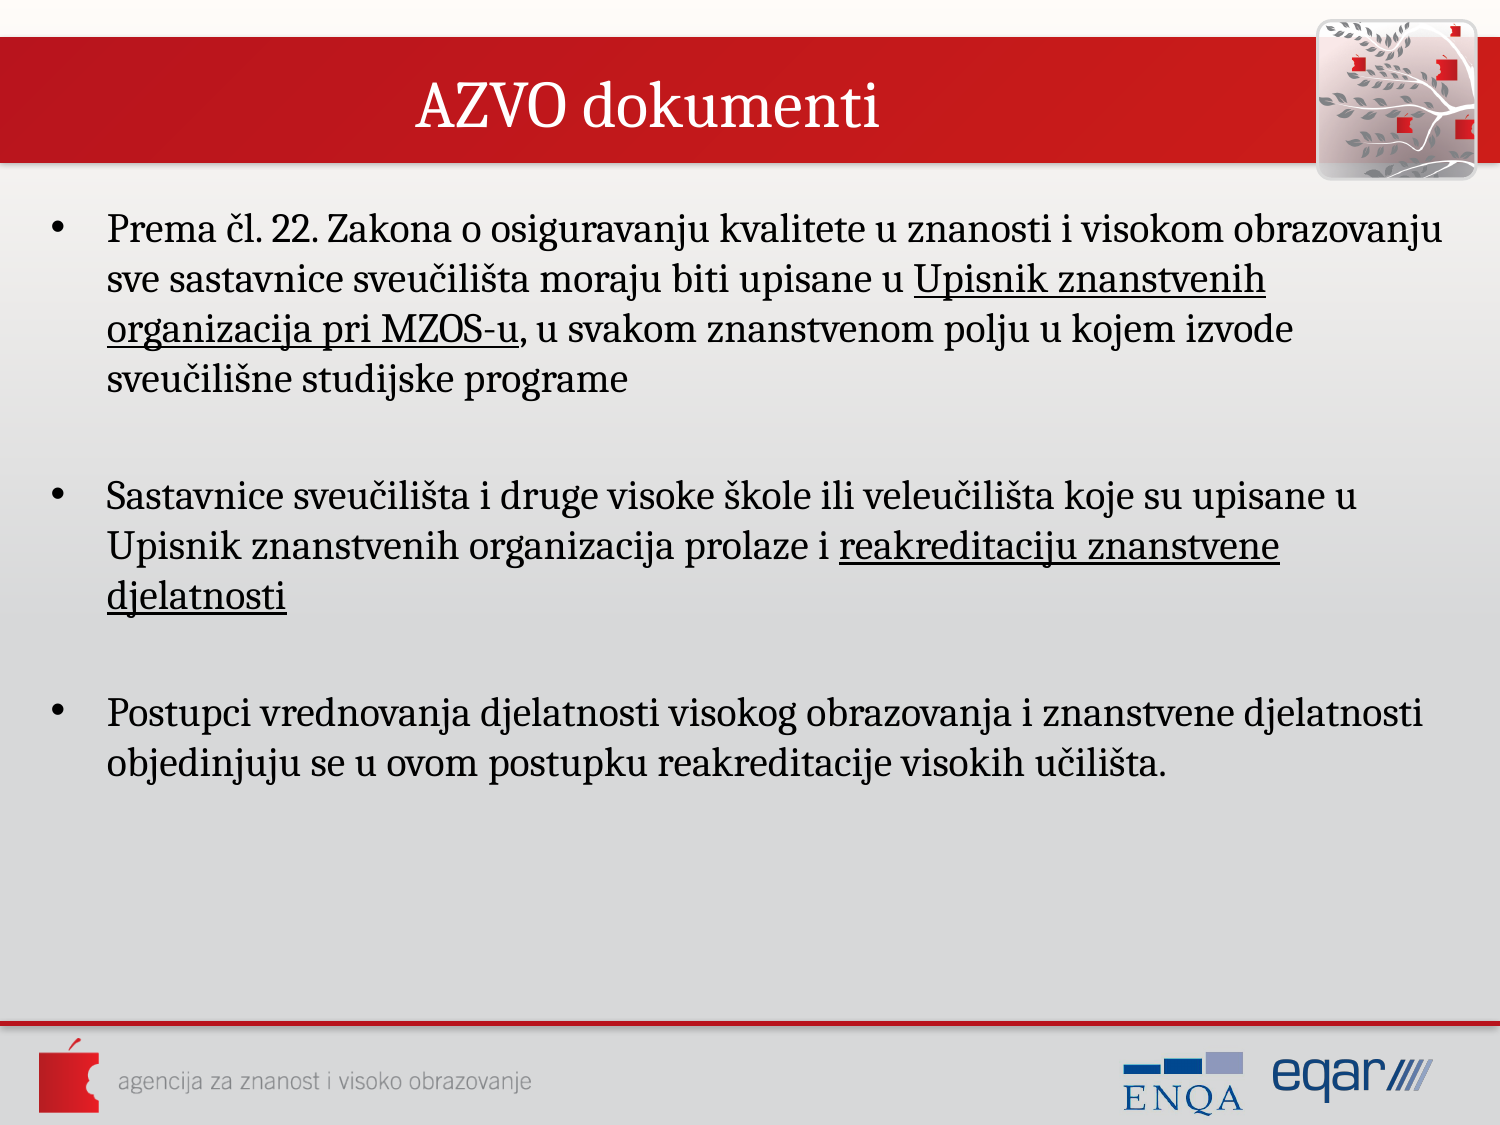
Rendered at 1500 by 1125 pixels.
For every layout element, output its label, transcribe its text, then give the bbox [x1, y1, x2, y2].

picture [39, 1038, 531, 1114]
title AZVO dokumenti [34, 53, 1263, 147]
picture [1119, 1038, 1250, 1124]
list Prema čl. 22. Zakona o osiguravanju kvalitete u znanosti i visokom obrazovanju sve sastavnice sveučilišta moraju biti upisane u Upisnik znanstvenih organizacija pri MZOS-u, u svakom znanstvenom polju u kojem izvode sveučilišne studijske programe Sastavnice sveučilišta i druge visoke škole ili veleučilišta koje su upisane u Upisnik znanstvenih organizacija prolaze i reakreditaciju znanstvene djelatnosti Postupci vrednovanja djelatnosti visokog obrazovanja i znanstvene djelatnosti objedinjuju se u ovom postupku reakreditacije visokih učilišta. [35, 193, 1477, 1005]
picture [1320, 23, 1474, 177]
picture [1273, 1059, 1433, 1103]
